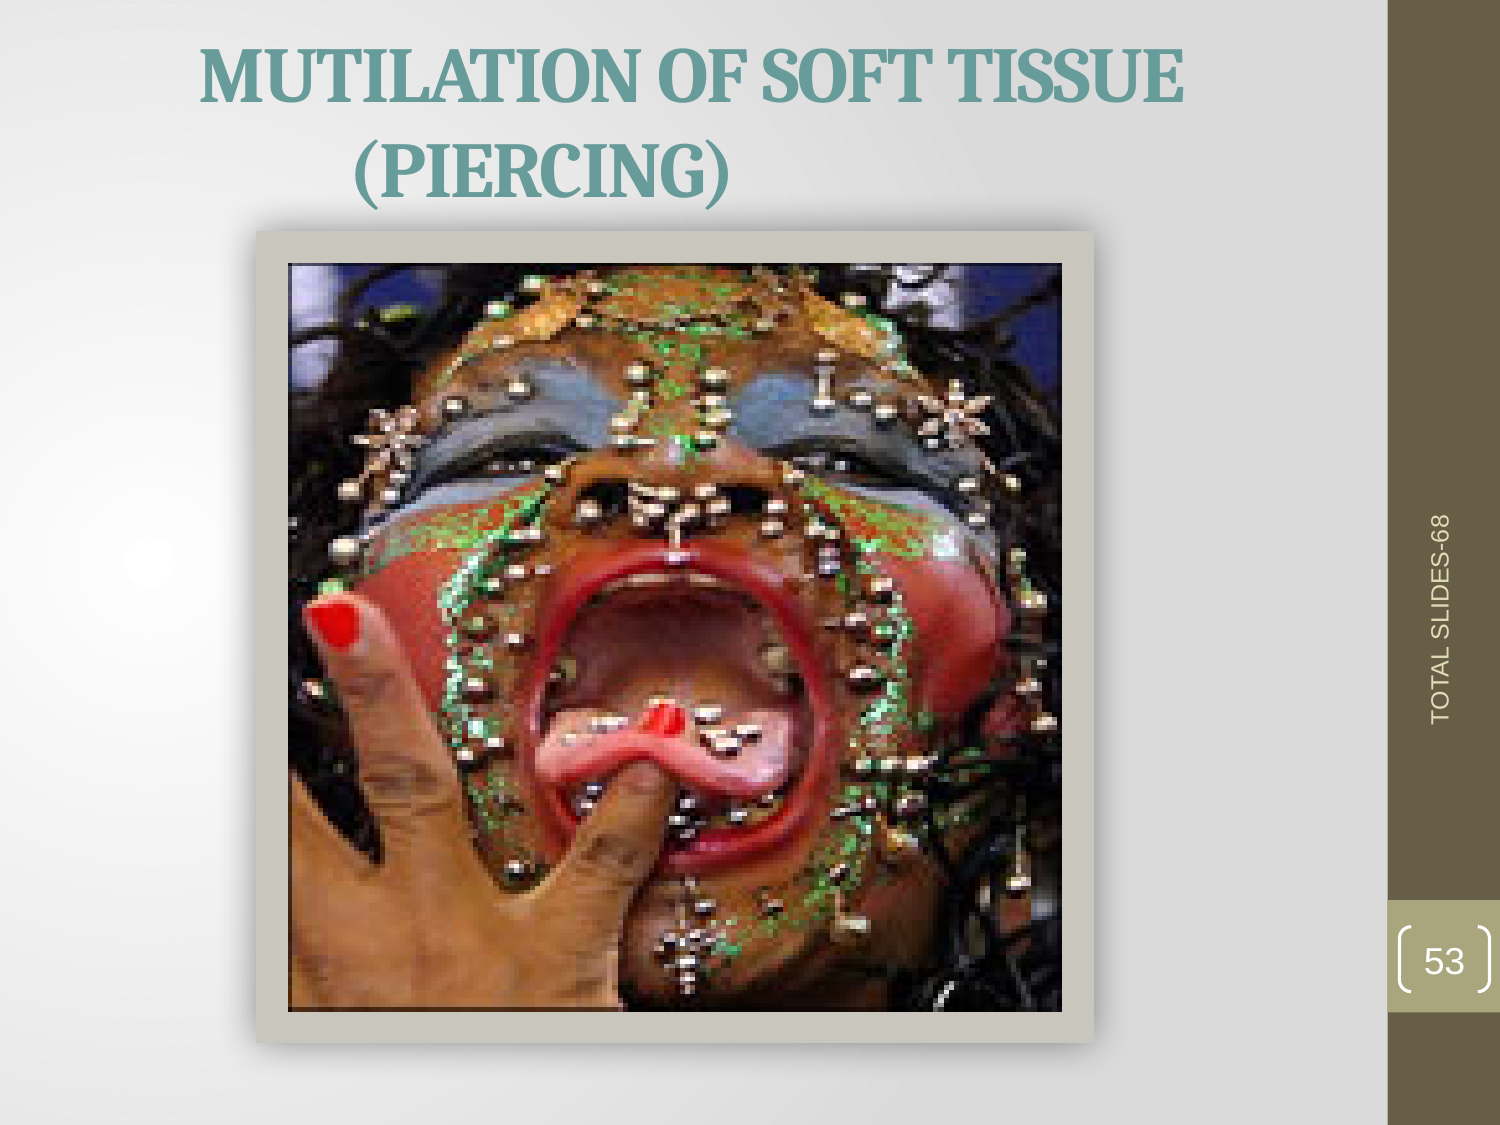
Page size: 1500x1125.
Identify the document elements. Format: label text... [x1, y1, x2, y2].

slide_number 53 [1397, 925, 1492, 994]
picture [286, 261, 1063, 1013]
title MUTILATION OF SOFT TISSUE (PIERCING) [174, 24, 1500, 213]
footer TOTAL SLIDES-68 [1408, 500, 1469, 889]
